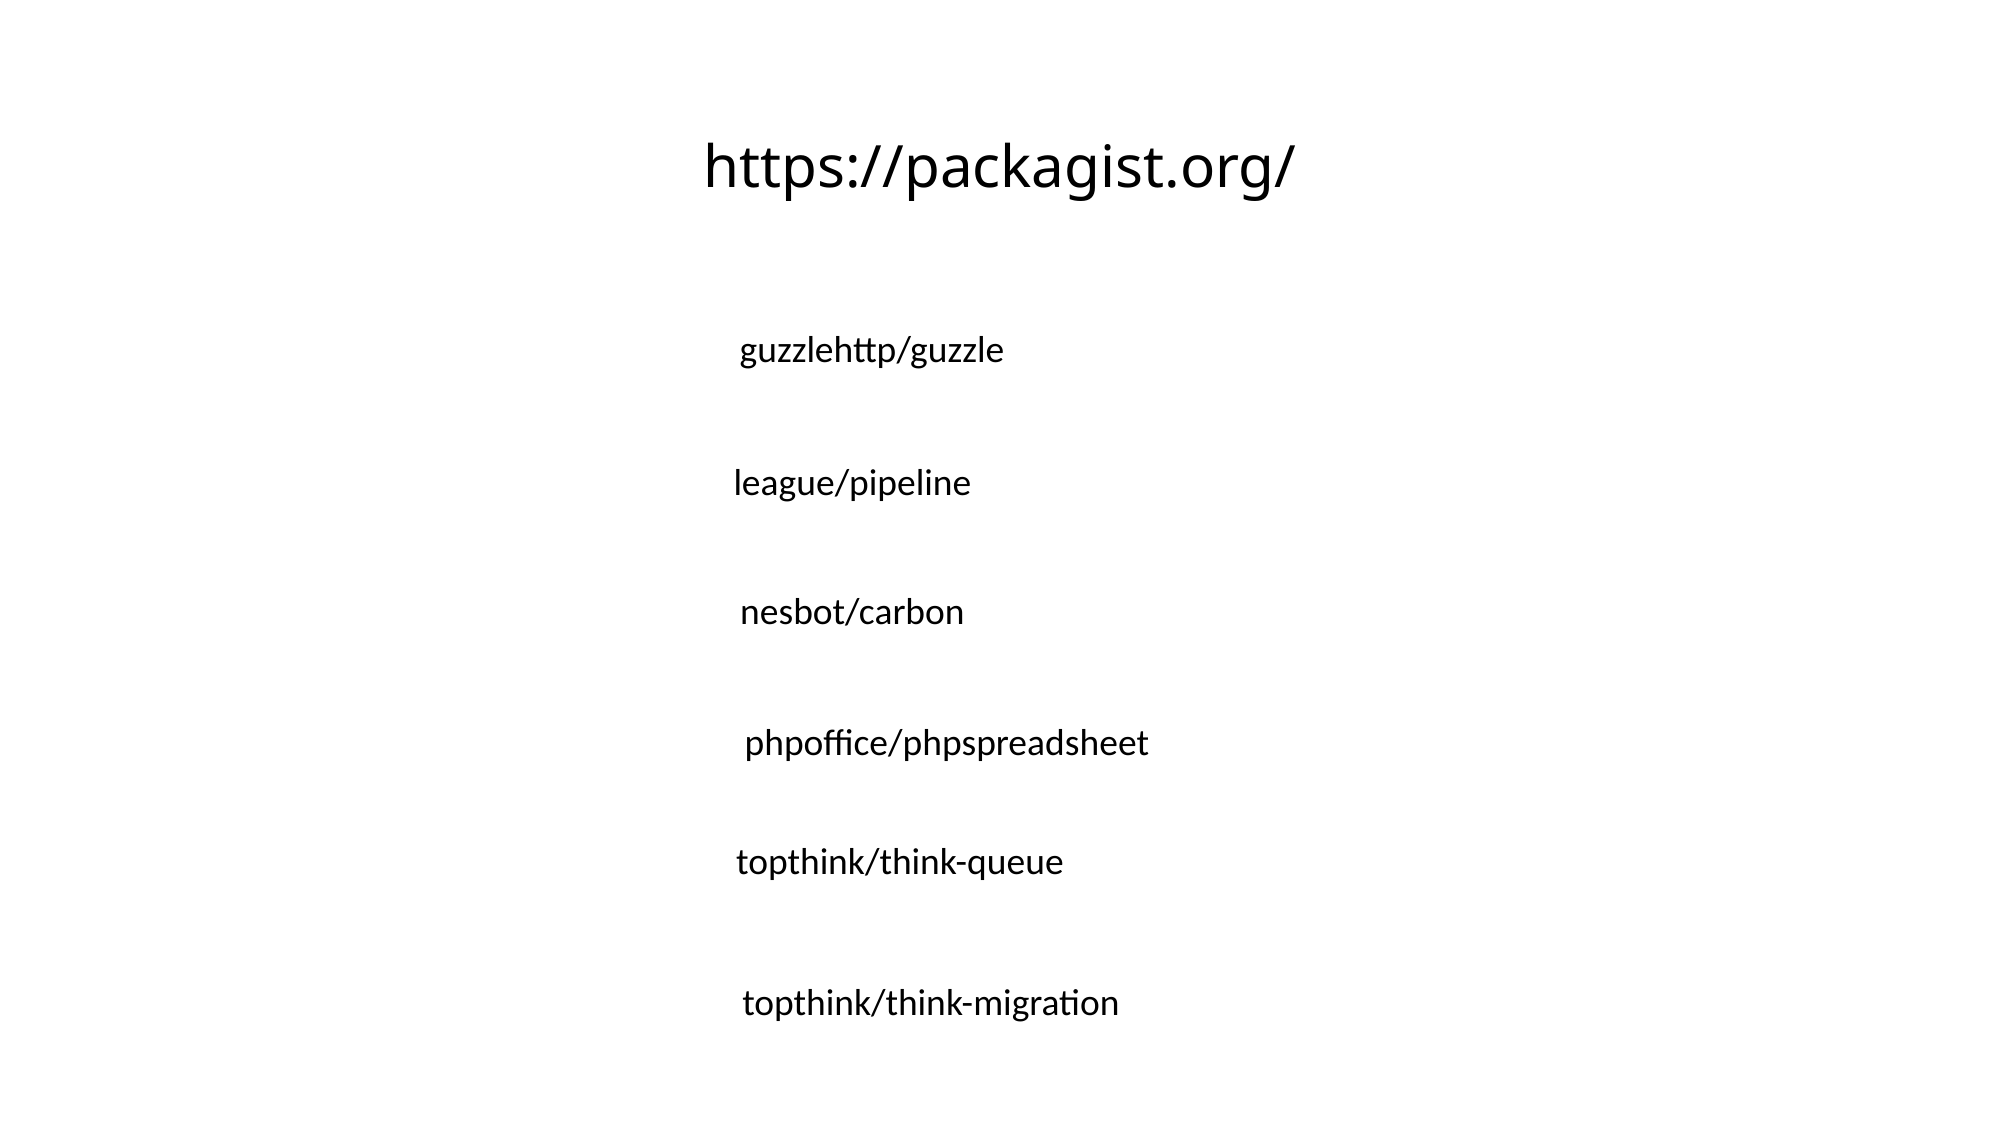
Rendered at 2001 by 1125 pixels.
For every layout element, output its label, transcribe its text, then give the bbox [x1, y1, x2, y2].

text_box topthink/think-queue [721, 829, 1080, 890]
text_box phpoffice/phpspreadsheet [729, 710, 1165, 770]
text_box league/pipeline [718, 450, 987, 510]
title https://packagist.org/ [137, 59, 1863, 278]
text_box topthink/think-migration [727, 970, 1136, 1030]
text_box nesbot/carbon [725, 580, 980, 640]
text_box guzzlehttp/guzzle [724, 317, 1020, 377]
